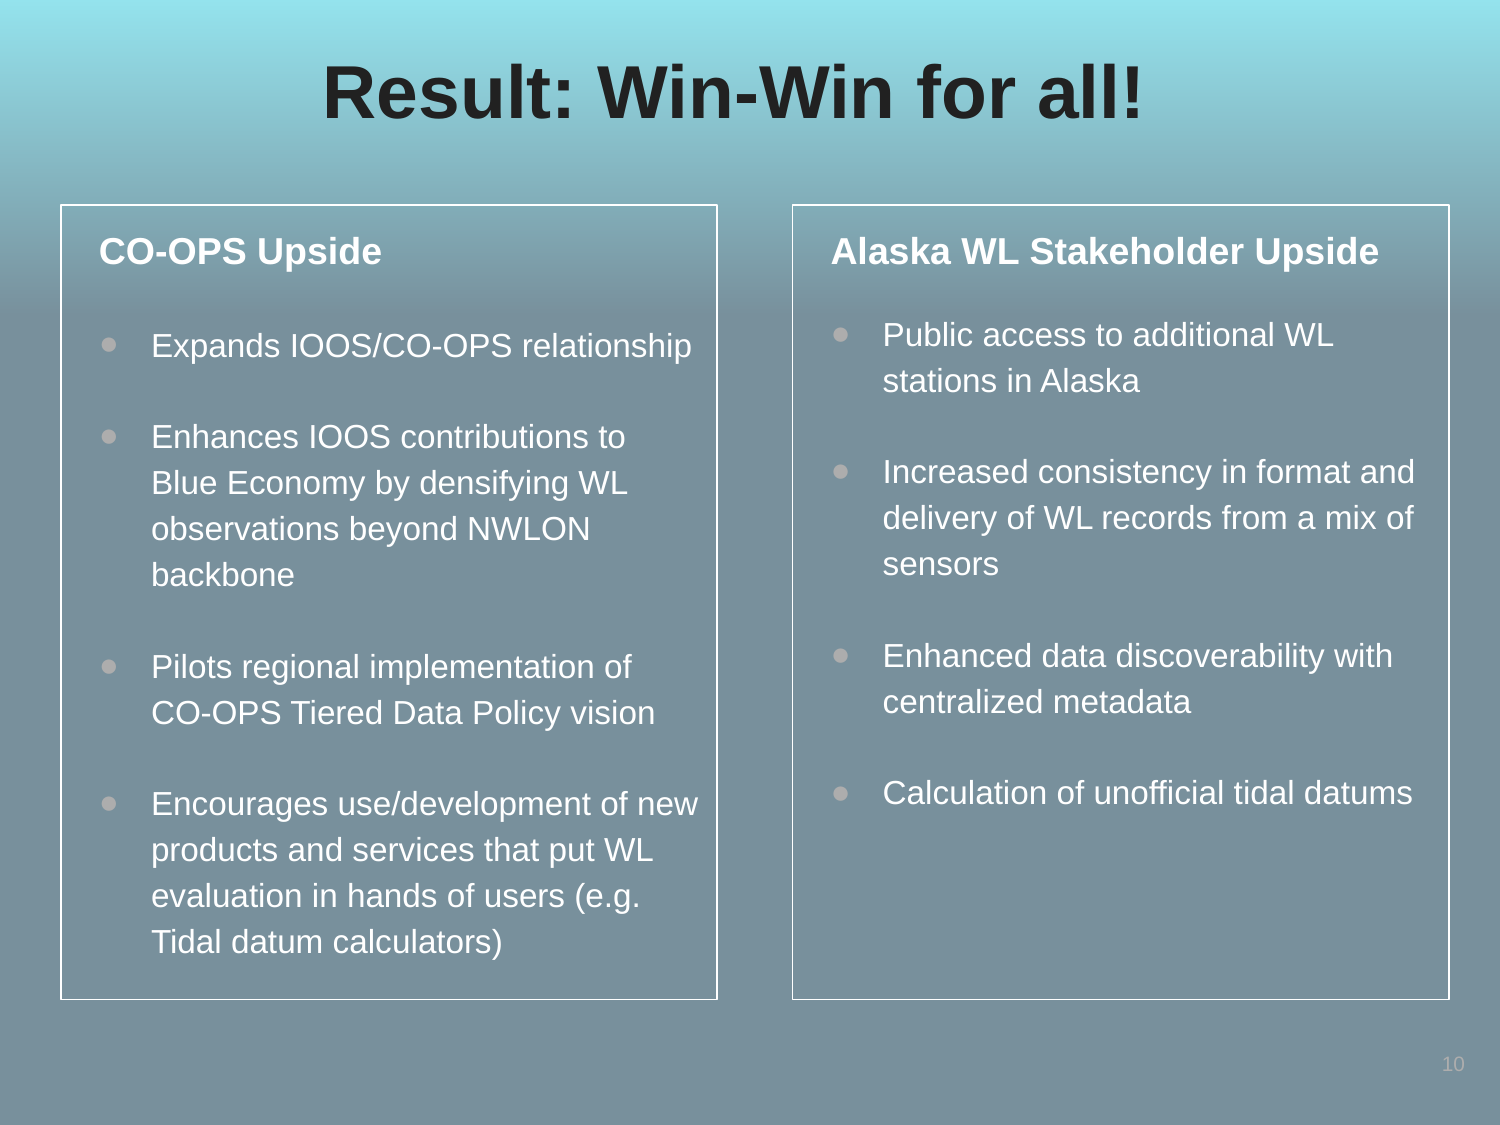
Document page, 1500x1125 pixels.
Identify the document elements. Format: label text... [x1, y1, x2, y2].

text_box Result: Win-Win for all! [307, 35, 1500, 142]
list Alaska WL Stakeholder Upside Public access to additional WL stations in Alaska Increased consistency in format and delivery of WL records from a mix of sensors Enhanced data discoverability with centralized metadata Calculation of unofficial tidal datums [792, 204, 1450, 1000]
slide_number 10 [1389, 1019, 1480, 1106]
list CO-OPS Upside Expands IOOS/CO-OPS relationship Enhances IOOS contributions to Blue Economy by densifying WL observations beyond NWLON backbone Pilots regional implementation of CO-OPS Tiered Data Policy vision Encourages use/development of new products and services that put WL evaluation in hands of users (e.g. Tidal datum calculators) [60, 204, 718, 1000]
